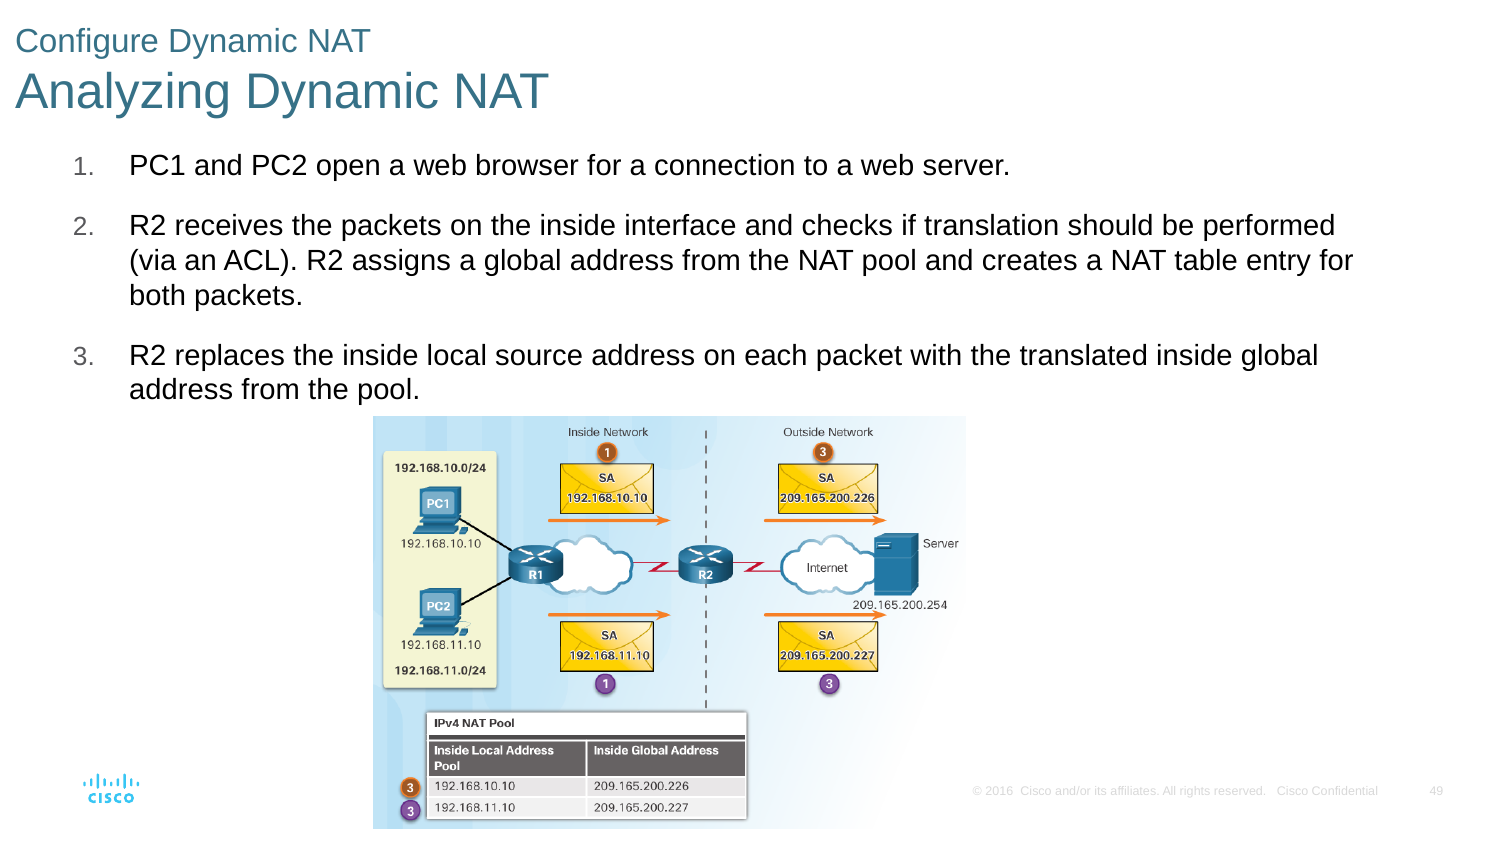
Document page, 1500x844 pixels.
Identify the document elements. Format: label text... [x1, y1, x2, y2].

list PC1 and PC2 open a web browser for a connection to a web server. R2 receives the packets on the inside interface and checks if translation should be performed (via an ACL). R2 assigns a global address from the NAT pool and creates a NAT table entry for both packets. R2 replaces the inside local source address on each packet with the translated inside global address from the pool. [57, 138, 1397, 738]
title Configure Dynamic NAT Analyzing Dynamic NAT [0, 6, 1500, 131]
picture [373, 416, 966, 829]
